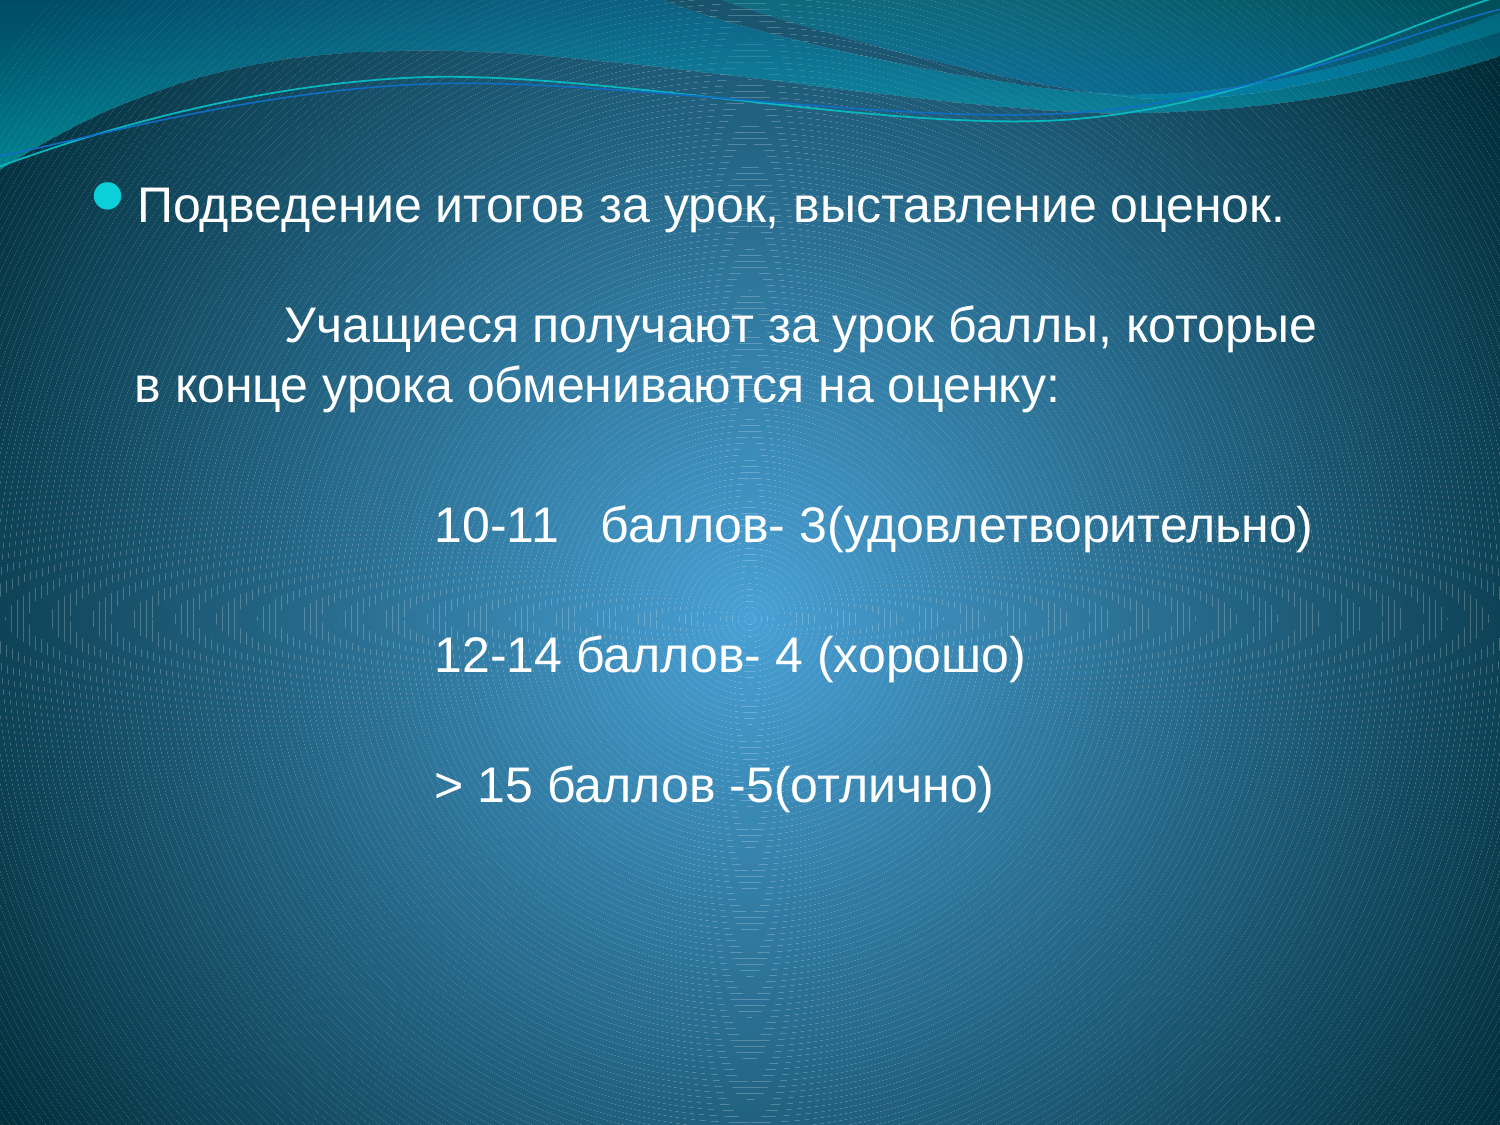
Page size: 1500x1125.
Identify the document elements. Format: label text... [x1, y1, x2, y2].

list Подведение итогов за урок, выставление оценок. Учащиеся получают за урок баллы, которые в конце урока обмениваются на оценку: 10-11 баллов- 3(удовлетворительно) 12-14 баллов- 4 (хорошо) > 15 баллов -5(отлично) [75, 172, 1341, 1044]
title [75, 115, 1425, 303]
